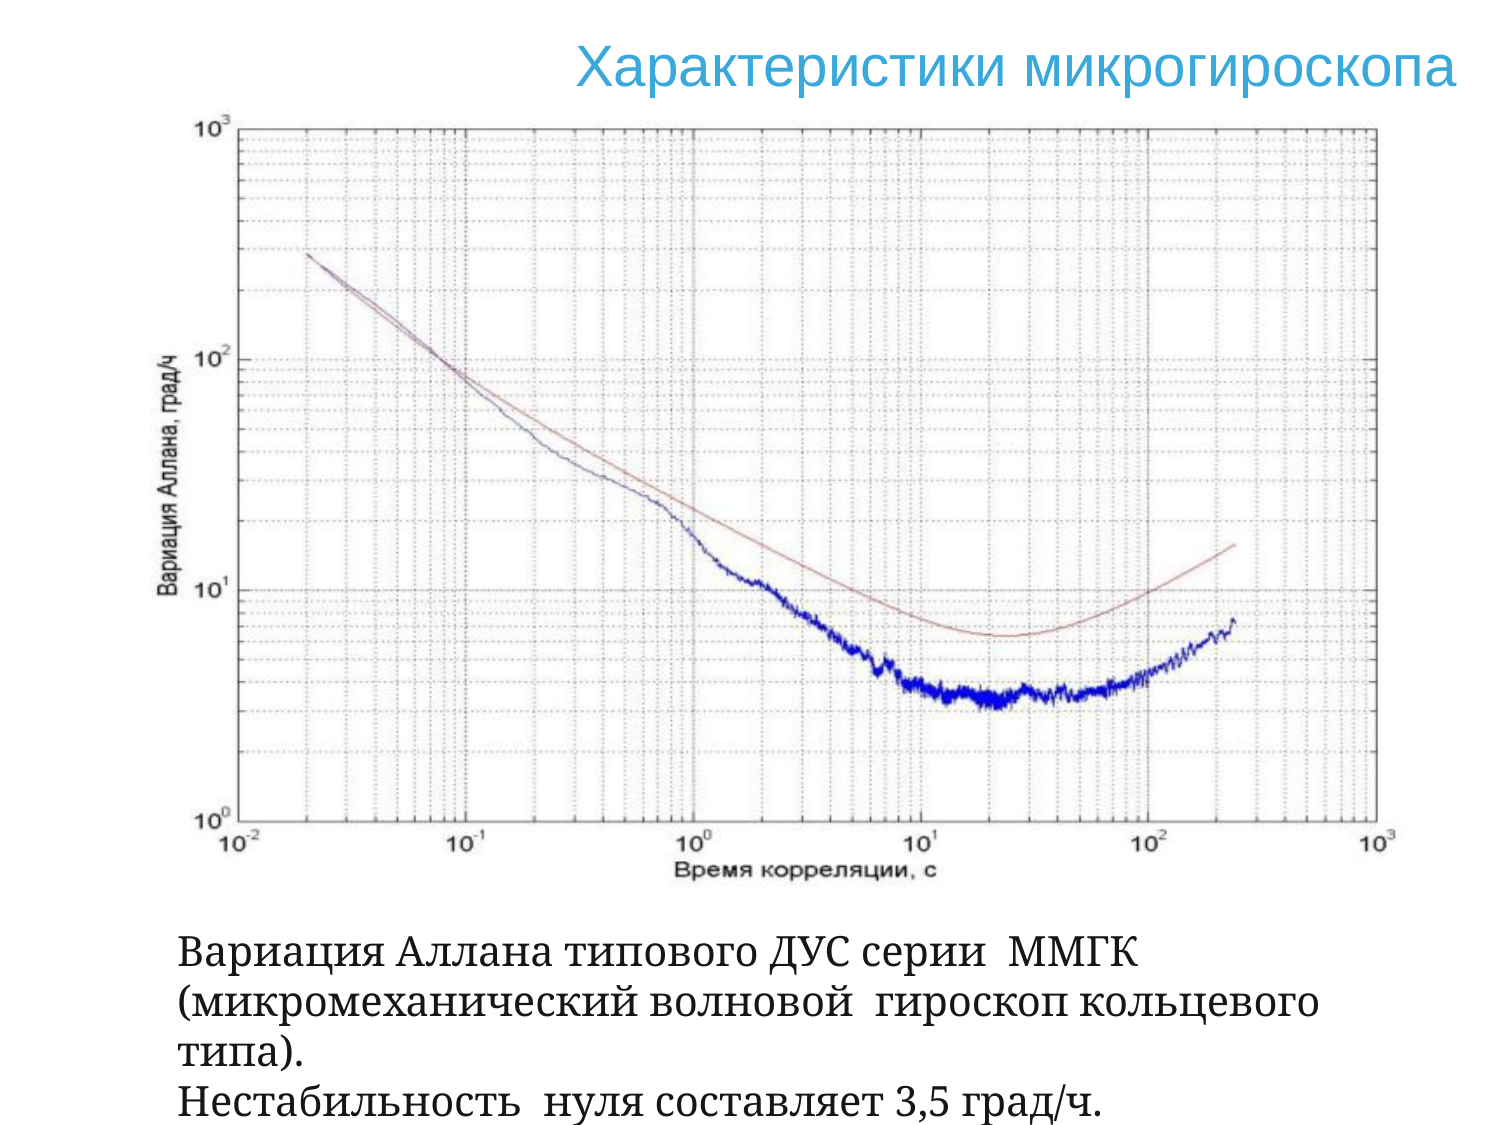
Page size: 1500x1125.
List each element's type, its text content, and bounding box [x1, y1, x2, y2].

text_box Вариация Аллана типового ДУС серии ММГК (микромеханический волновой гироскоп кольцевого типа). Нестабильность нуля составляет 3,5 град/ч. [174, 924, 1388, 1125]
title Характеристики микрогироскопа [575, 27, 1475, 99]
text_box [149, 98, 1413, 902]
